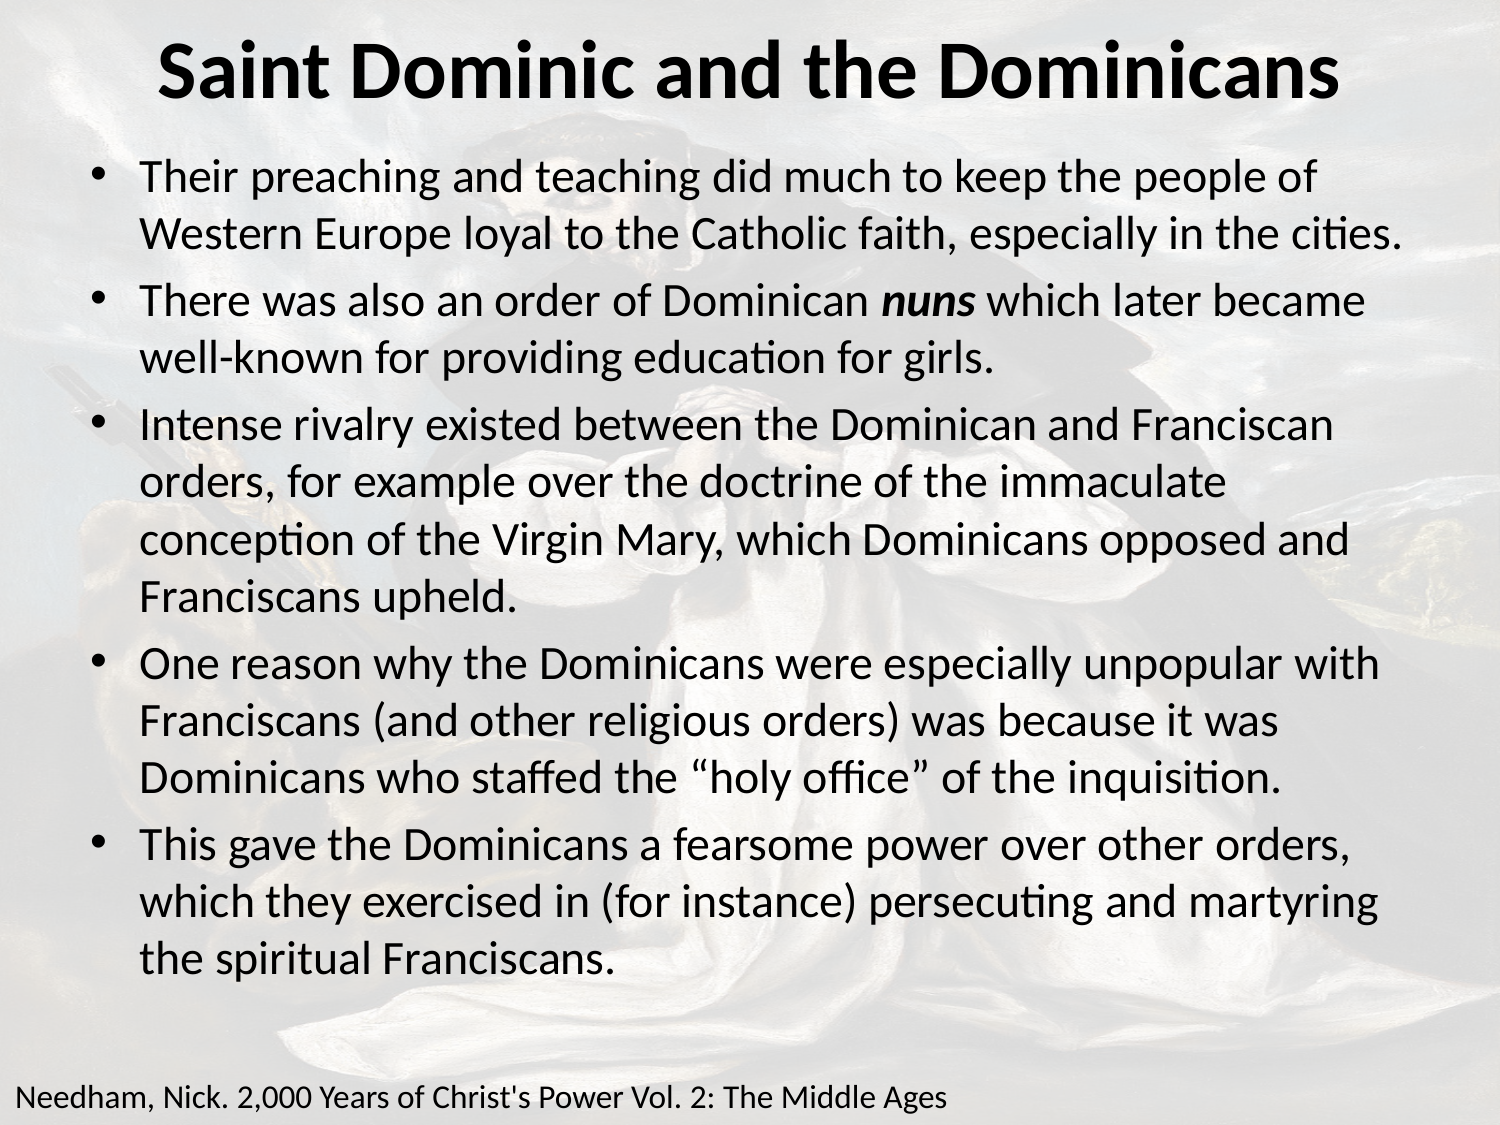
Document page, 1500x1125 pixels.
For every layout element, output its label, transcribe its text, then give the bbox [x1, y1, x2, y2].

text_box Needham, Nick. 2,000 Years of Christ's Power Vol. 2: The Middle Ages [0, 1067, 1500, 1123]
title Saint Dominic and the Dominicans [0, 4, 1500, 125]
list Their preaching and teaching did much to keep the people of Western Europe loyal to the Catholic faith, especially in the cities. There was also an order of Dominican nuns which later became well-known for providing education for girls. Intense rivalry existed between the Dominican and Franciscan orders, for example over the doctrine of the immaculate conception of the Virgin Mary, which Dominicans opposed and Franciscans upheld. One reason why the Dominicans were especially unpopular with Franciscans (and other religious orders) was because it was Dominicans who staffed the “holy office” of the inquisition. This gave the Dominicans a fearsome power over other orders, which they exercised in (for instance) persecuting and martyring the spiritual Franciscans. [75, 137, 1425, 1055]
